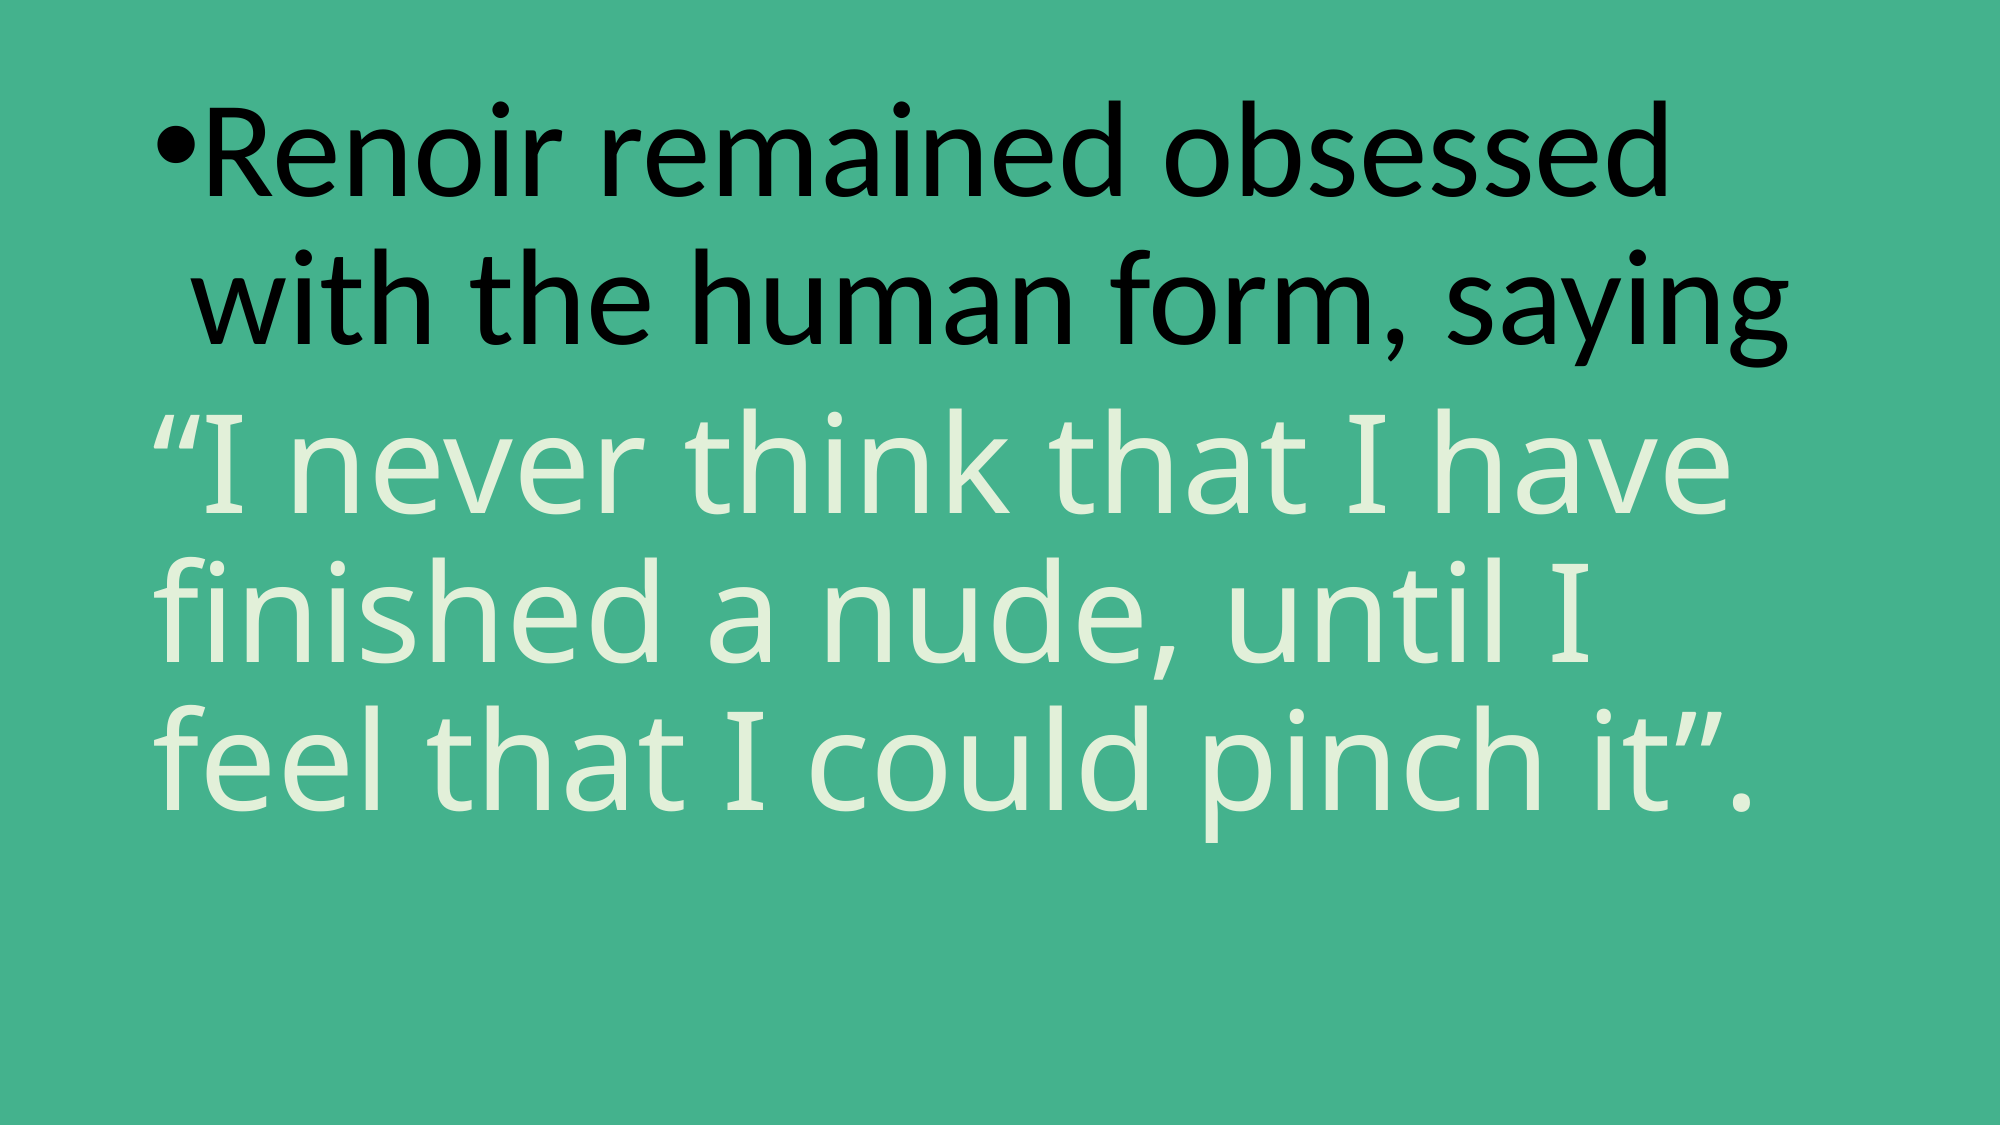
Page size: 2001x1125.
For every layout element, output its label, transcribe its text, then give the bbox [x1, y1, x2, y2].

list Renoir remained obsessed with the human form, saying “I never think that I have finished a nude, until I feel that I could pinch it”. [137, 69, 1863, 1014]
